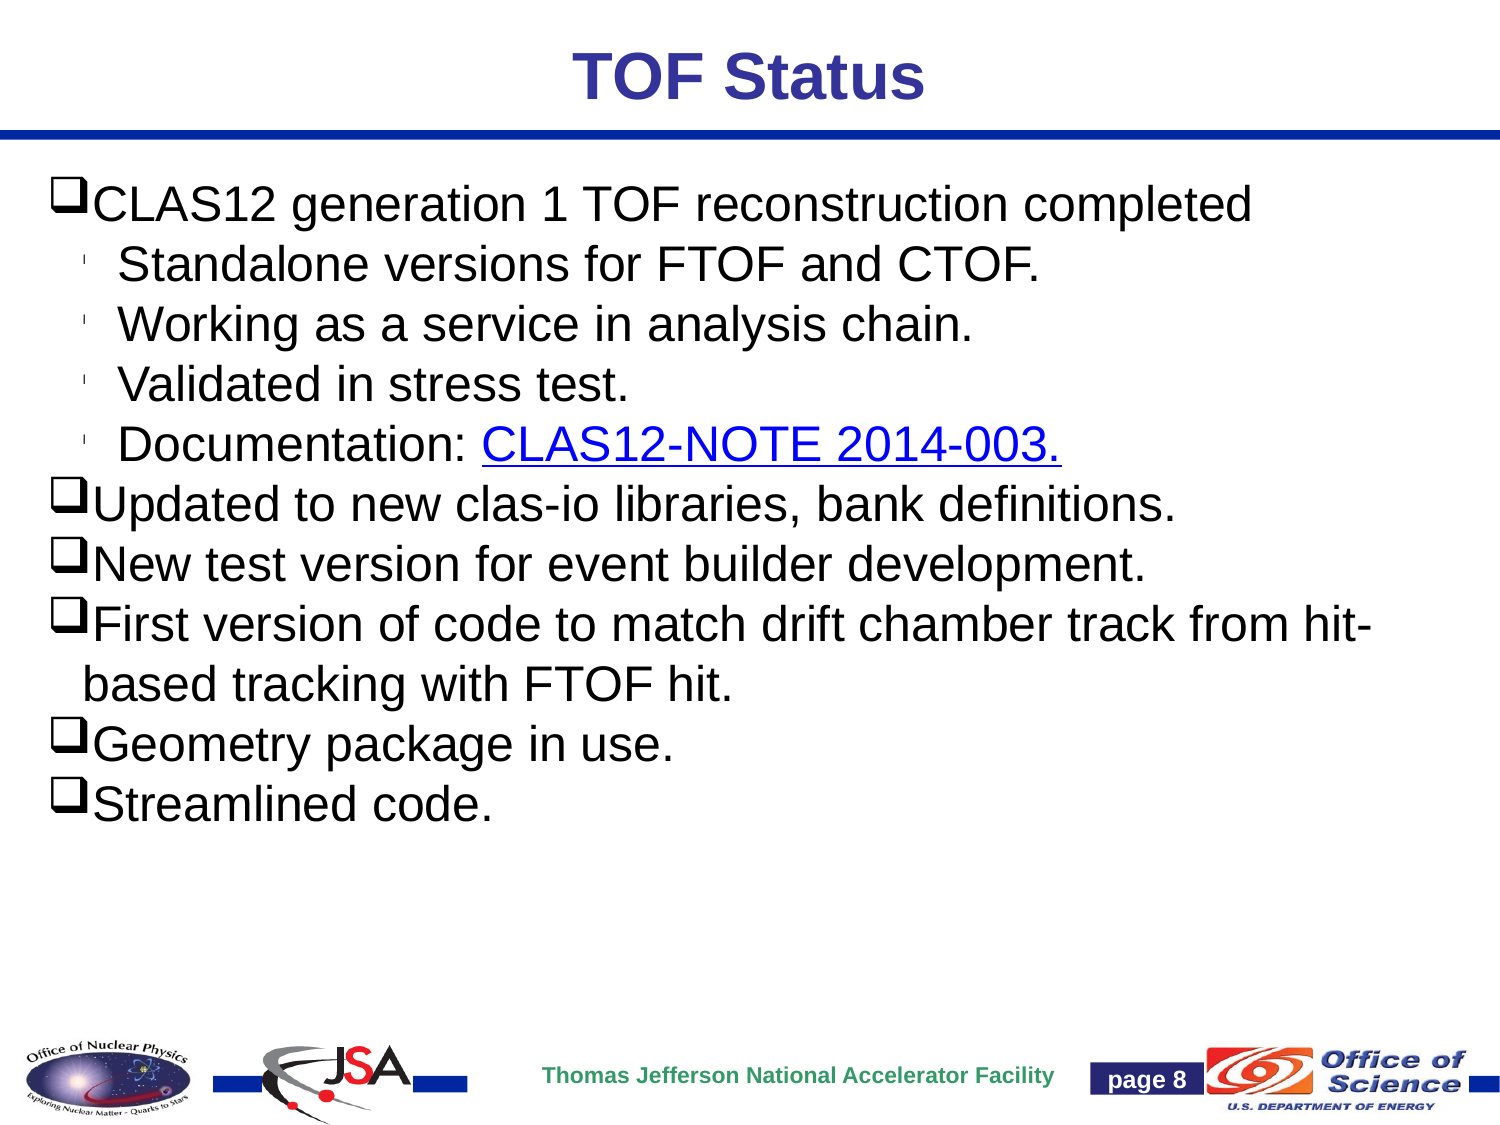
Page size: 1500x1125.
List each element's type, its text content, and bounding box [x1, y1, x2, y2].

picture [0, 1037, 213, 1125]
text_box page 8 [1090, 1062, 1204, 1095]
picture [262, 1045, 413, 1125]
picture [1203, 1043, 1469, 1114]
text_box CLAS12 generation 1 TOF reconstruction completed Standalone versions for FTOF and CTOF. Working as a service in analysis chain. Validated in stress test. Documentation: CLAS12-NOTE 2014-003. Updated to new clas-io libraries, bank definitions. New test version for event builder development. First version of code to match drift chamber track from hit-based tracking with FTOF hit. Geometry package in use. Streamlined code. [32, 164, 1419, 1015]
text_box TOF Status [74, 0, 1425, 146]
